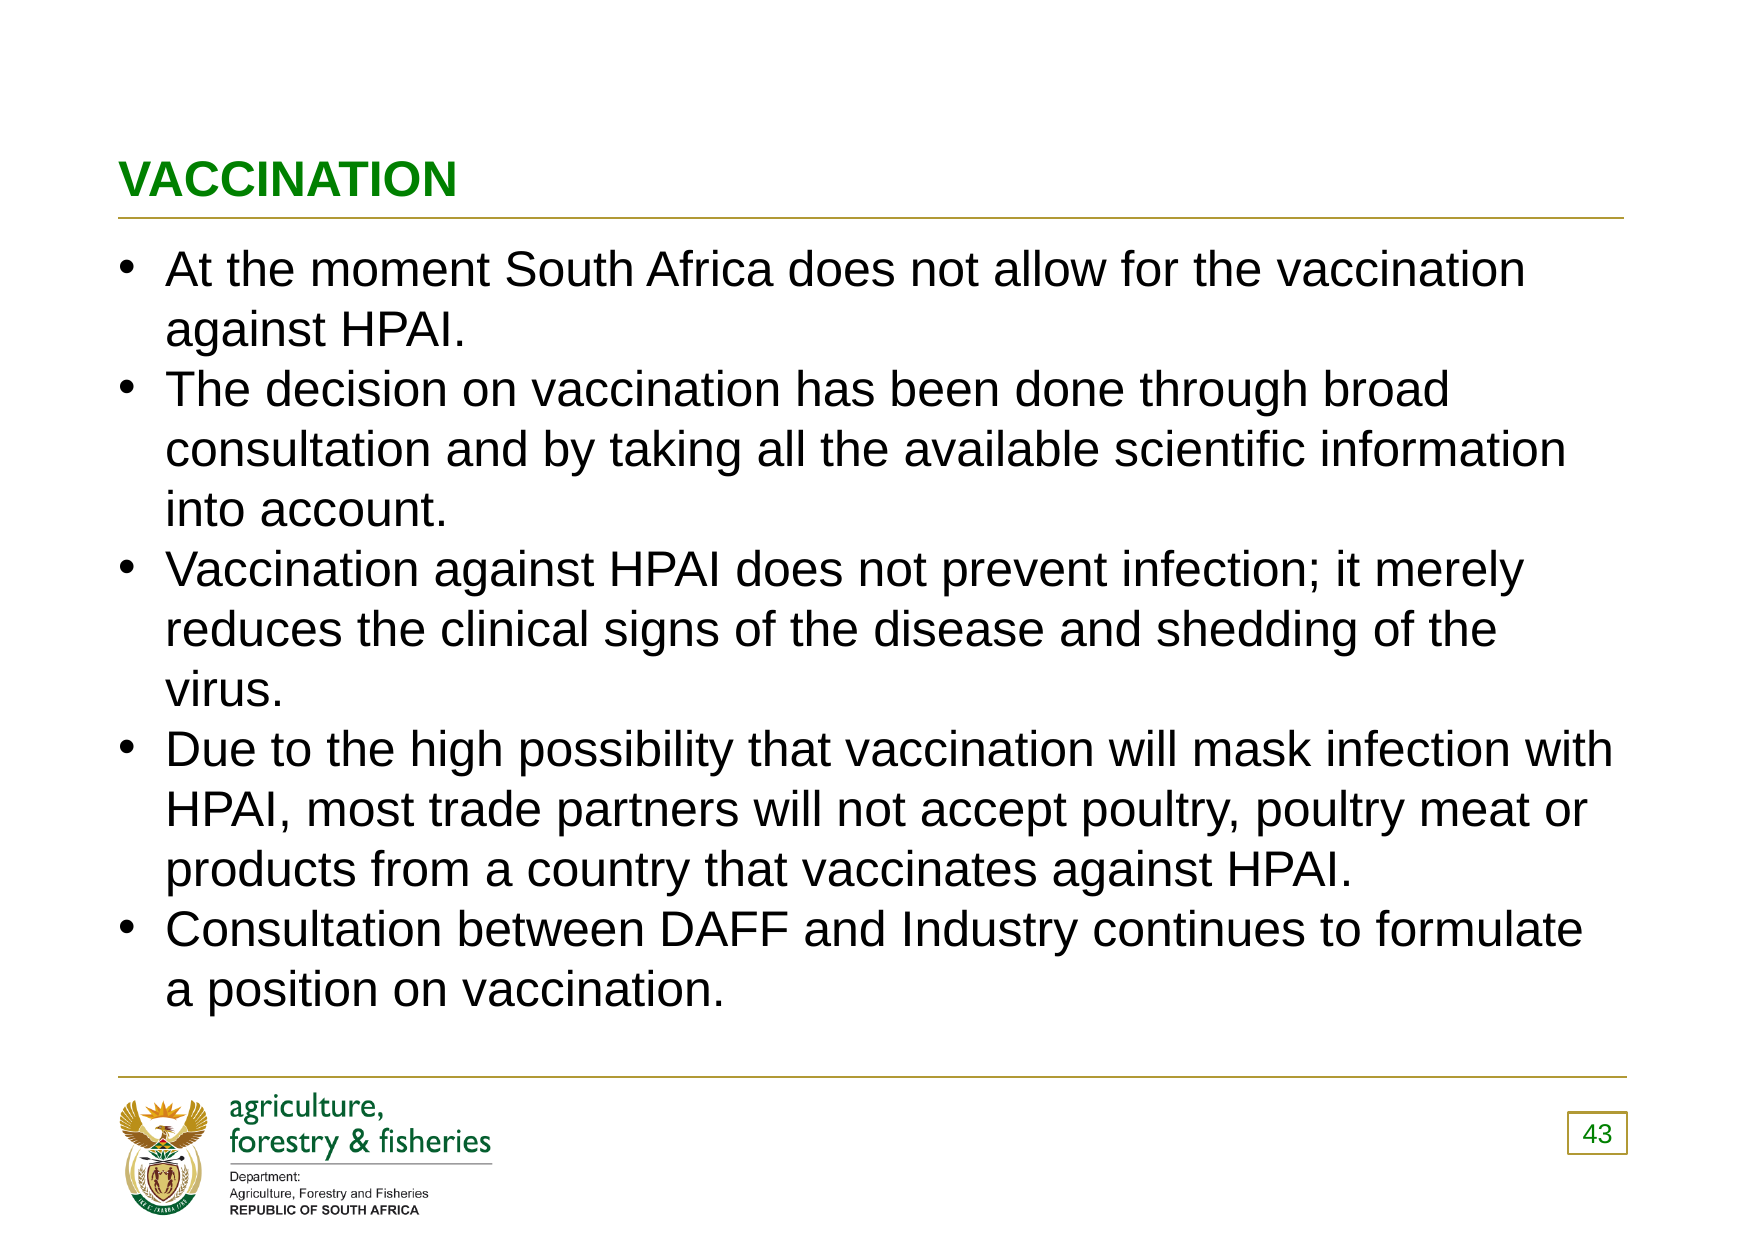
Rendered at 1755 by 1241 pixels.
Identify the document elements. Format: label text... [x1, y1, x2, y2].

slide_number 43 [1567, 1111, 1628, 1155]
title VACCINATION [118, 88, 1624, 207]
picture [118, 1090, 493, 1218]
list At the moment South Africa does not allow for the vaccination against HPAI. The decision on vaccination has been done through broad consultation and by taking all the available scientific information into account. Vaccination against HPAI does not prevent infection; it merely reduces the clinical signs of the disease and shedding of the virus. Due to the high possibility that vaccination will mask infection with HPAI, most trade partners will not accept poultry, poultry meat or products from a country that vaccinates against HPAI. Consultation between DAFF and Industry continues to formulate a position on vaccination. [118, 236, 1624, 1058]
